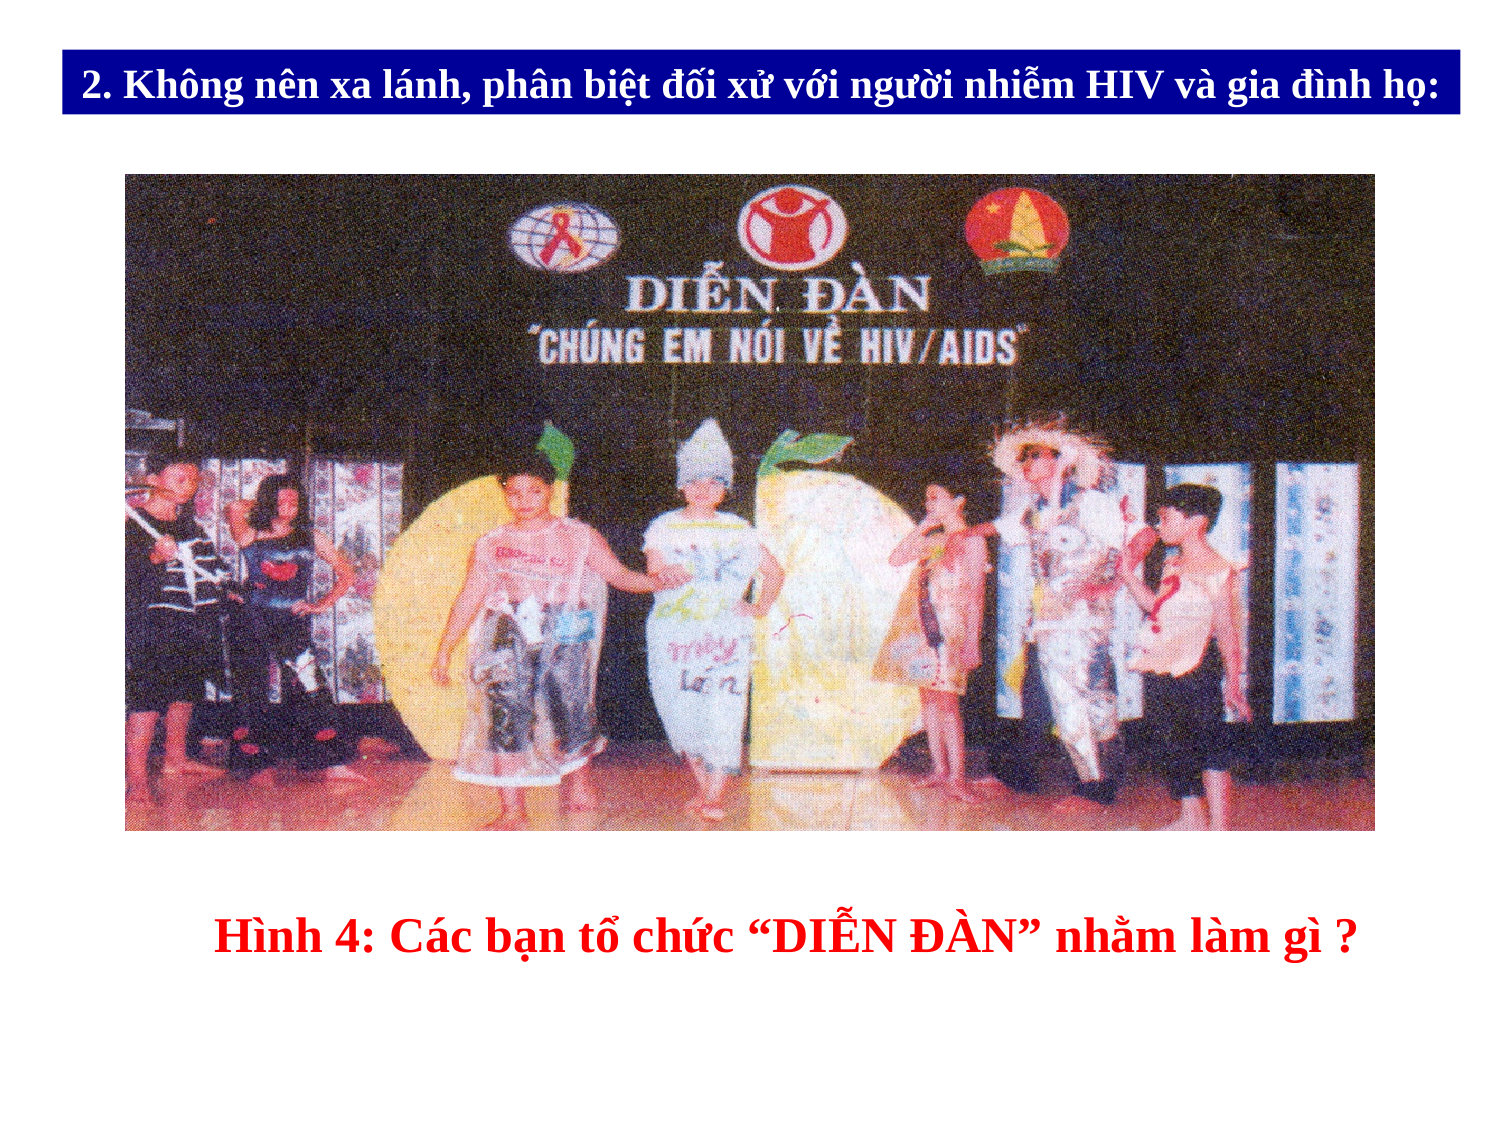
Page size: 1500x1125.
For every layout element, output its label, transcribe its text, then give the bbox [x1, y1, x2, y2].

text_box Hình 4: Các bạn tổ chức “DIỄN ĐÀN” nhằm làm gì ? [50, 895, 1500, 1061]
text_box 2. Không nên xa lánh, phân biệt đối xử với người nhiễm HIV và gia đình họ: [62, 49, 1461, 115]
picture [124, 174, 1376, 831]
